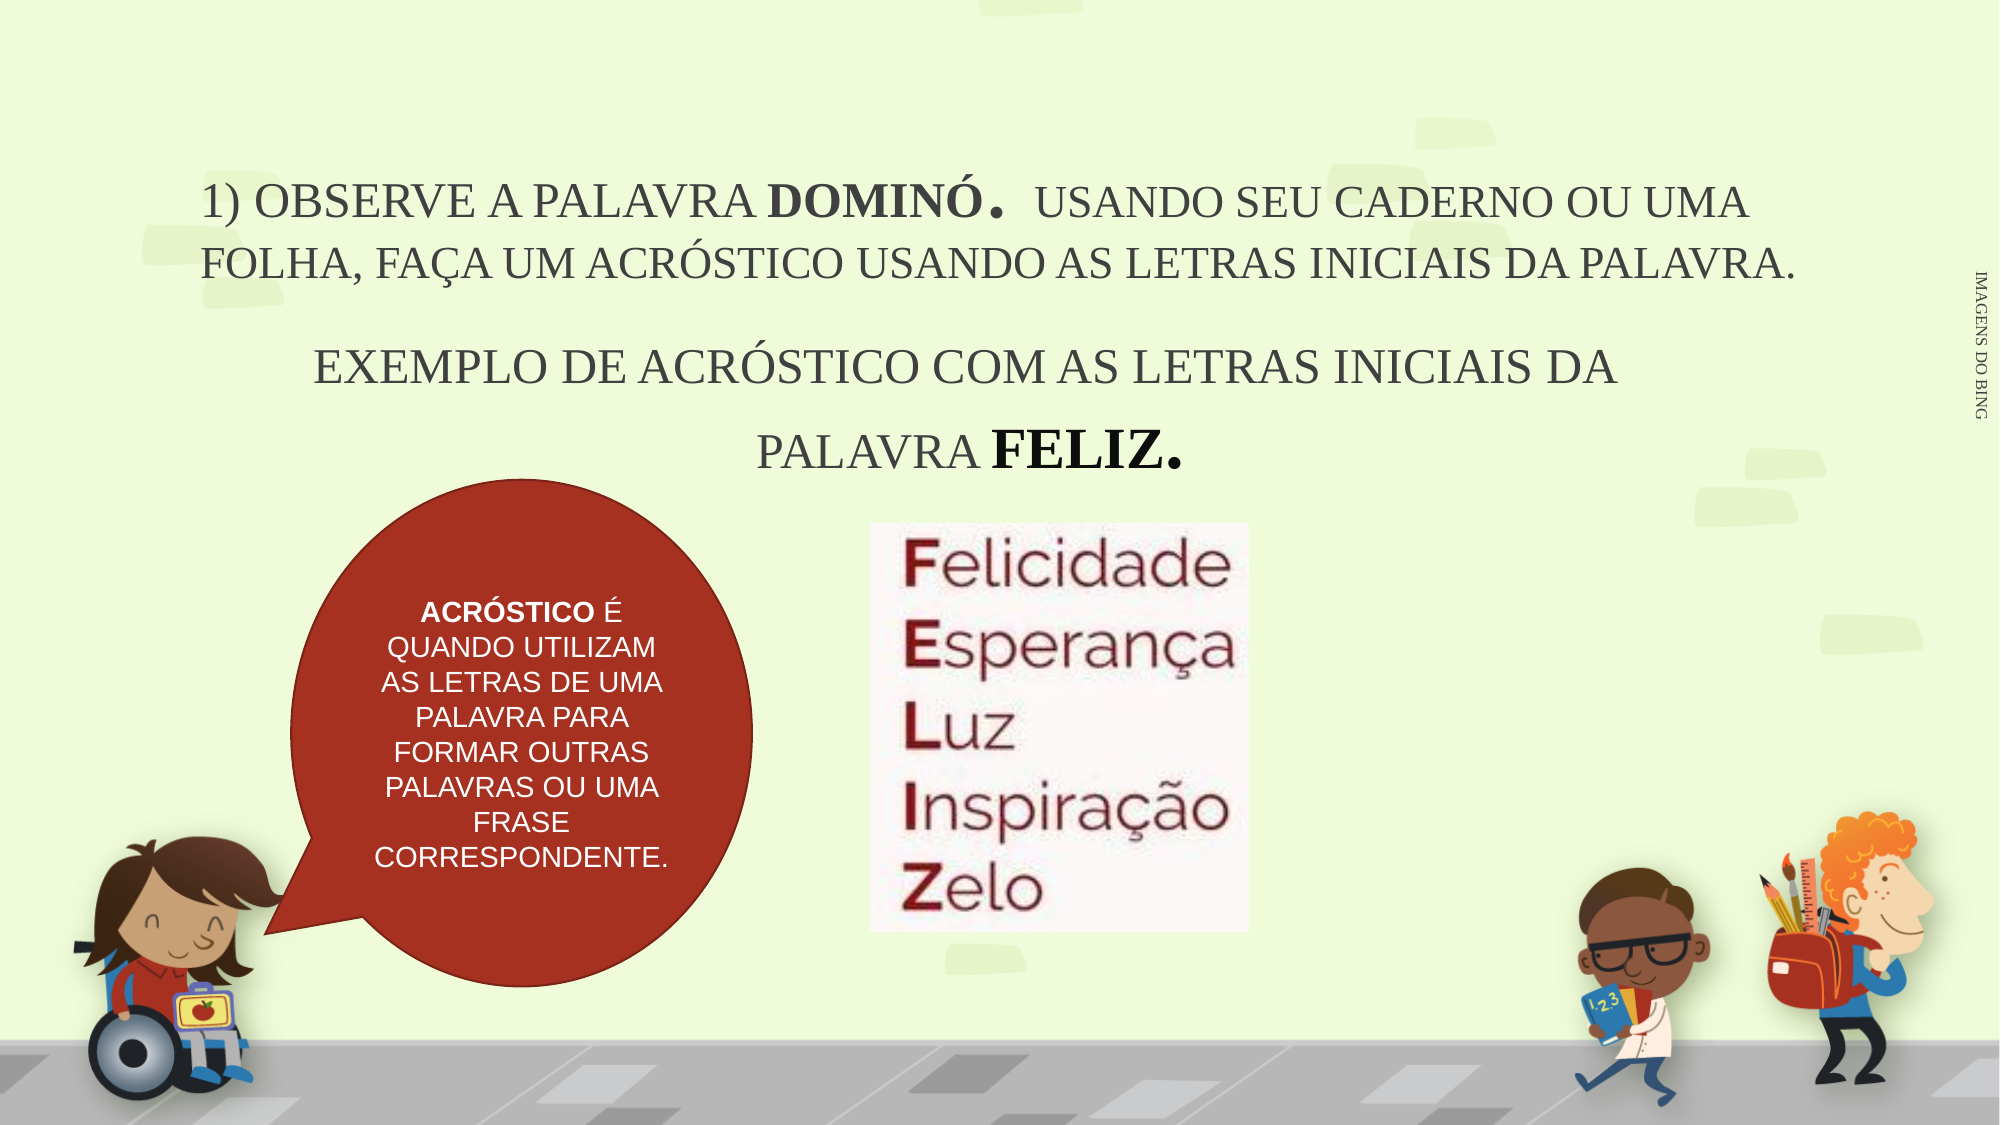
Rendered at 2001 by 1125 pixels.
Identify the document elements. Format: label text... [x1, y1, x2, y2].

text_box EXEMPLO DE ACRÓSTICO COM AS LETRAS INICIAIS DA PALAVRA FELIZ. [244, 326, 1697, 491]
text_box ACRÓSTICO É QUANDO UTILIZAM AS LETRAS DE UMA PALAVRA PARA FORMAR OUTRAS PALAVRAS OU UMA FRASE CORRESPONDENTE. [263, 478, 753, 988]
picture [0, 0, 2000, 1125]
title 1) OBSERVE A PALAVRA DOMINÓ. USANDO SEU CADERNO OU UMA FOLHA, FAÇA UM ACRÓSTICO USANDO AS LETRAS INICIAIS DA PALAVRA. [184, 54, 1875, 296]
text_box IMAGENS DO BING [1965, 256, 2000, 559]
